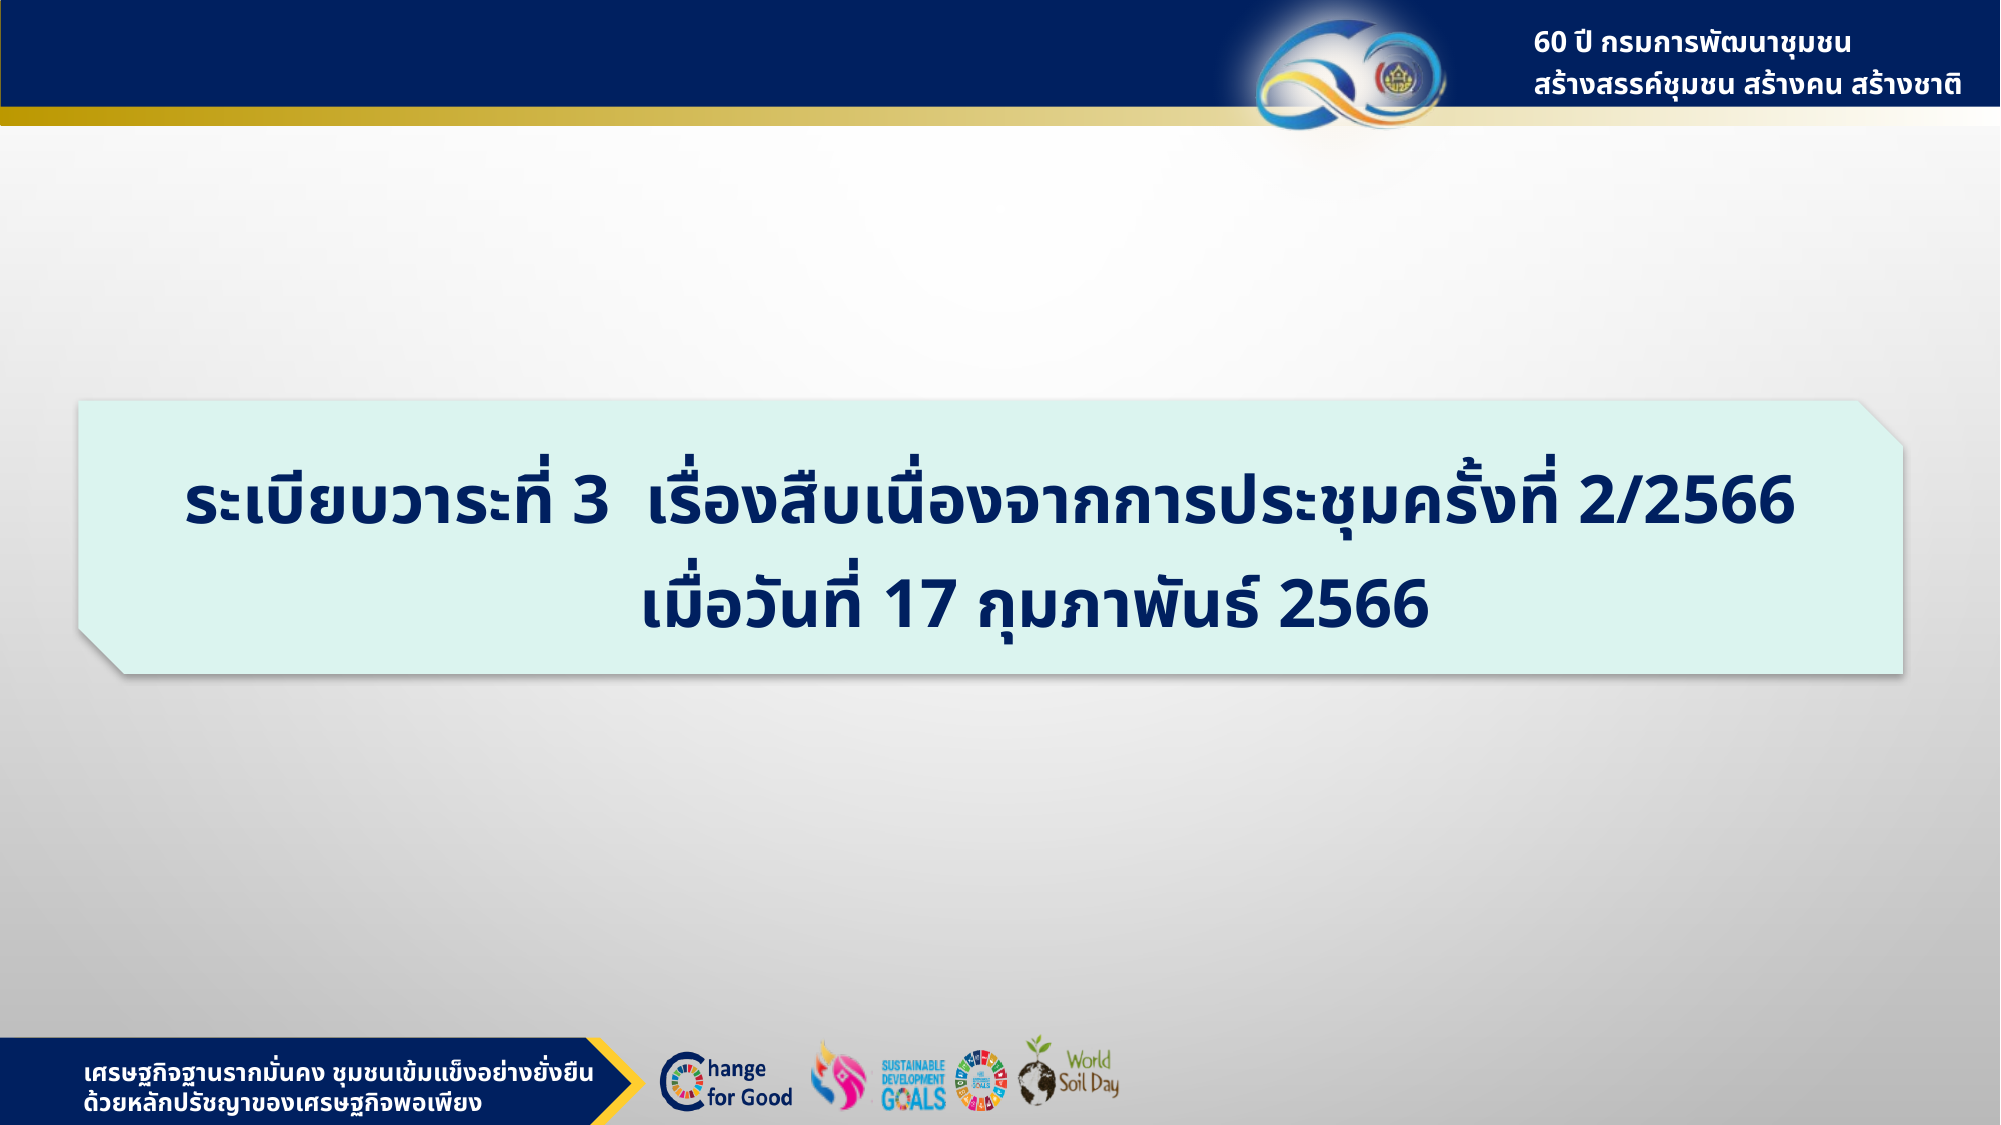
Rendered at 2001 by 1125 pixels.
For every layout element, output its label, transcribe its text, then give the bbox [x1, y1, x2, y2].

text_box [0, 0, 2000, 219]
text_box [0, 1030, 1127, 1125]
text_box ระเบียบวาระที่ 3 เรื่องสืบเนื่องจากการประชุมครั้งที่ 2/2566 เมื่อวันที่ 17 กุมภาพันธ์ 2566 [78, 400, 1903, 674]
picture [0, 219, 2000, 1125]
